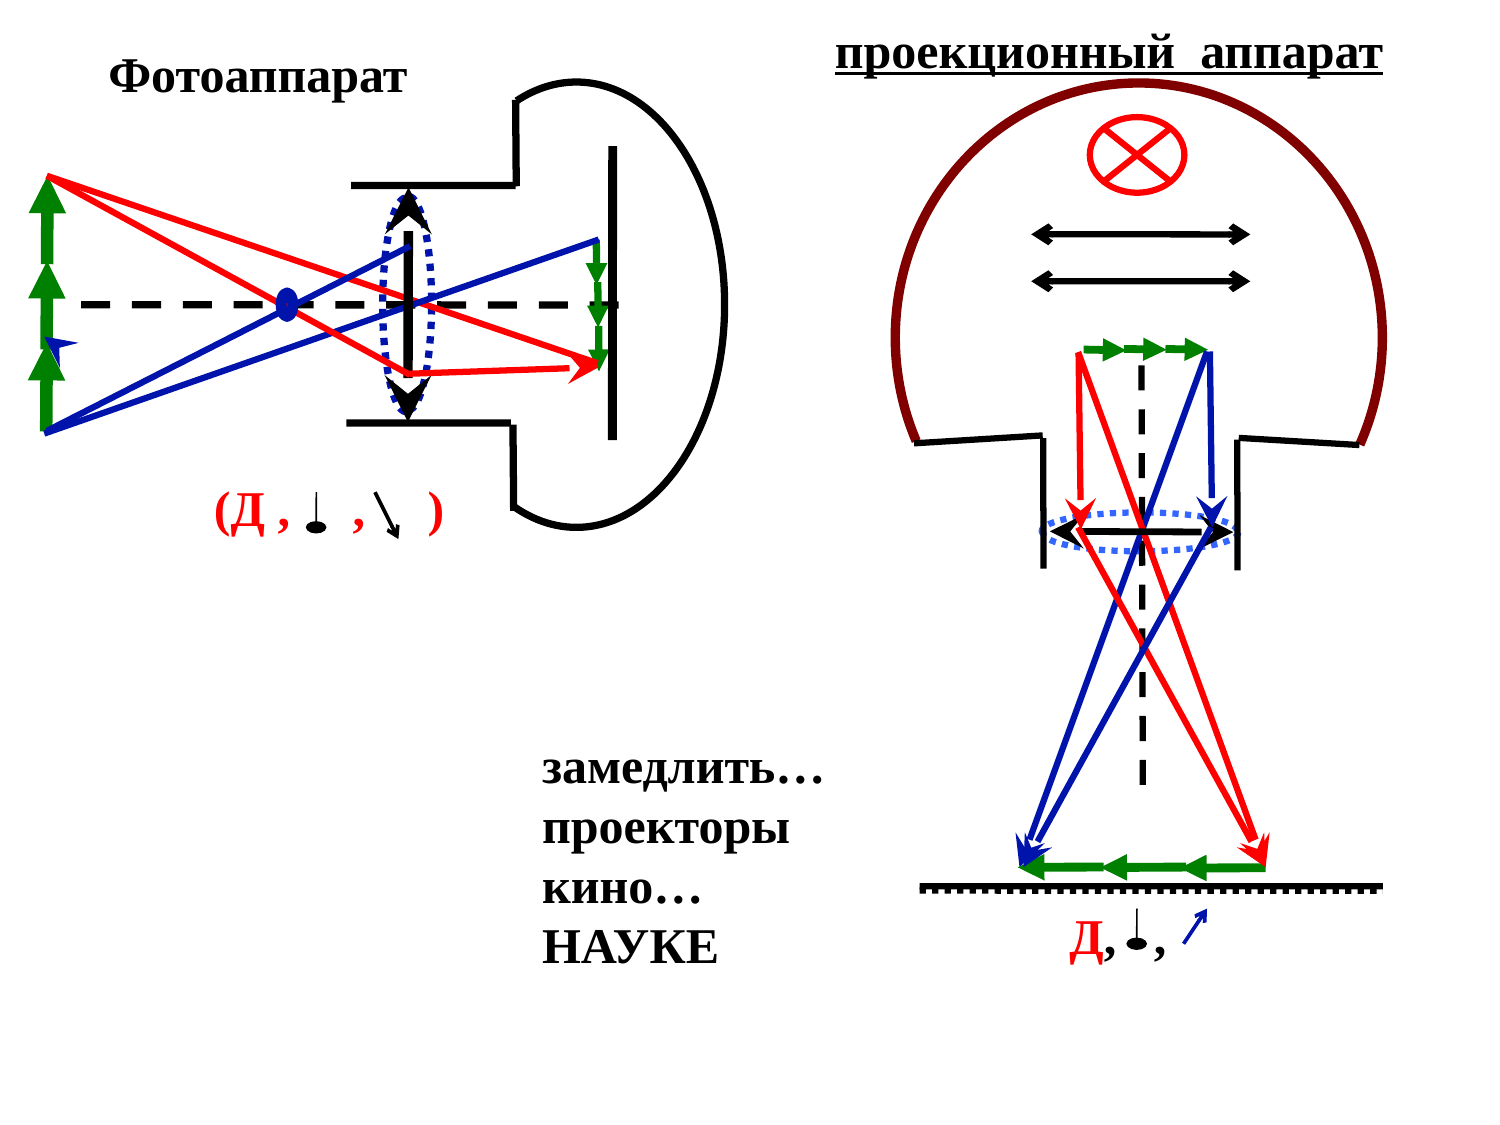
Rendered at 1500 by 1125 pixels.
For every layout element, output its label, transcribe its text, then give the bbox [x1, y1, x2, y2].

text_box [513, 82, 725, 528]
text_box [281, 292, 293, 317]
text_box Фотоаппарат [93, 35, 481, 110]
text_box [1070, 508, 1091, 530]
text_box [1031, 274, 1251, 289]
text_box [1049, 521, 1071, 542]
text_box [1265, 844, 1269, 864]
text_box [500, 275, 508, 466]
text_box [1089, 117, 1185, 193]
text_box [382, 196, 432, 412]
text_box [42, 175, 51, 432]
text_box [1029, 851, 1037, 856]
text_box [1120, 433, 1160, 631]
text_box [1031, 227, 1251, 242]
text_box замедлить… проекторы кино… НАУКЕ [527, 726, 891, 1042]
text_box проекционный аппарат [820, 11, 1442, 87]
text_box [1112, 296, 1180, 403]
text_box [1201, 506, 1223, 528]
text_box [895, 82, 1383, 445]
text_box [1023, 844, 1043, 868]
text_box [1054, 896, 1278, 973]
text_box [1119, 745, 1164, 884]
text_box [1246, 844, 1266, 868]
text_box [919, 885, 1383, 891]
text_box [198, 468, 481, 606]
text_box [1016, 844, 1023, 866]
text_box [500, 148, 508, 275]
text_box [568, 245, 627, 366]
text_box [1212, 522, 1234, 543]
text_box [405, 187, 412, 194]
